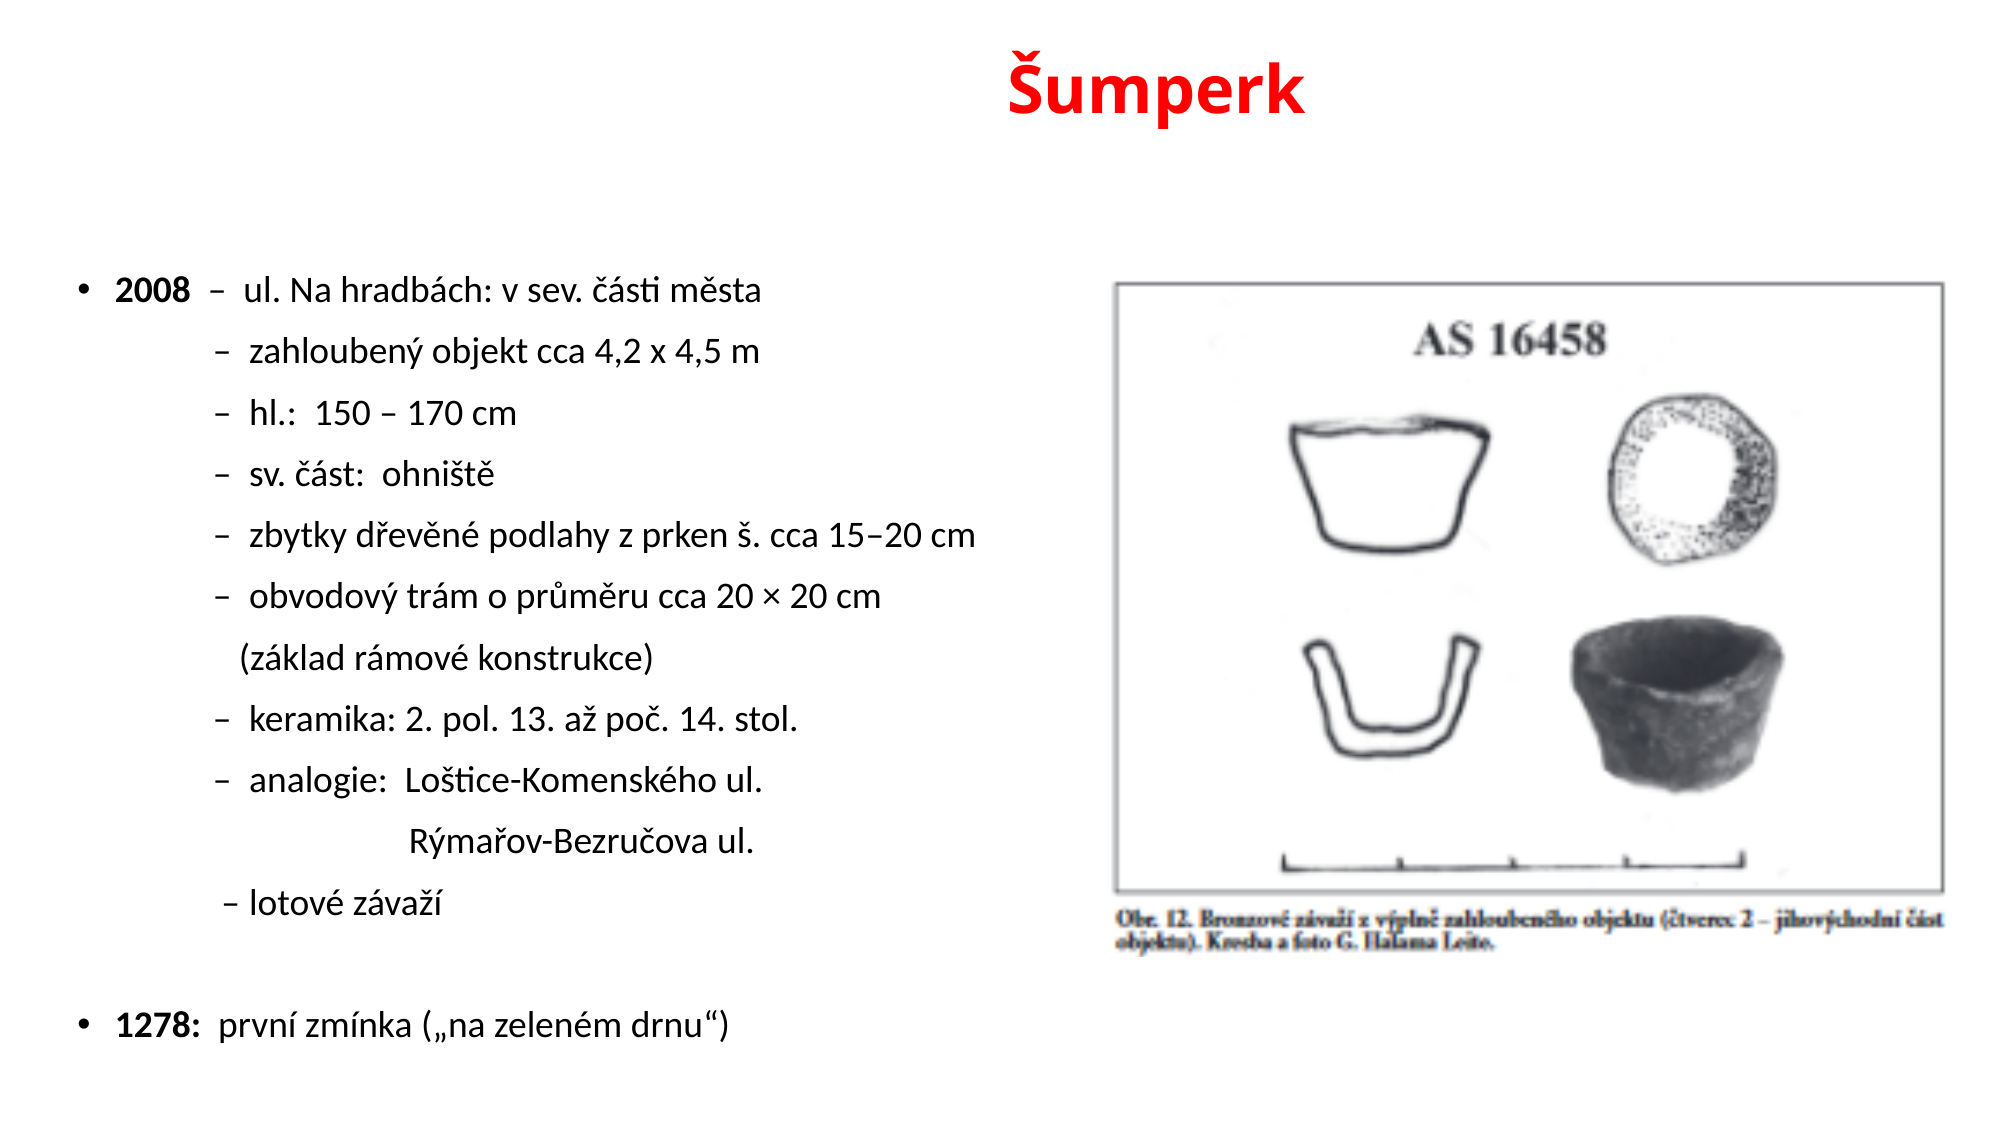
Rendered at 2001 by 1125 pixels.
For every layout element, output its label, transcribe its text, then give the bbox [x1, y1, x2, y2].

picture [1109, 262, 1971, 957]
list 2008 – ul. Na hradbách: v sev. části města – zahloubený objekt cca 4,2 x 4,5 m – hl.: 150 – 170 cm – sv. část: ohniště – zbytky dřevěné podlahy z prken š. cca 15–20 cm – obvodový trám o průměru cca 20 × 20 cm (základ rámové konstrukce) – keramika: 2. pol. 13. až poč. 14. stol. – analogie: Loštice-Komenského ul. Rýmařov-Bezručova ul. – lotové závaží 1278: první zmínka („na zeleném drnu“) [62, 262, 1947, 1100]
title Šumperk [146, 0, 1872, 201]
